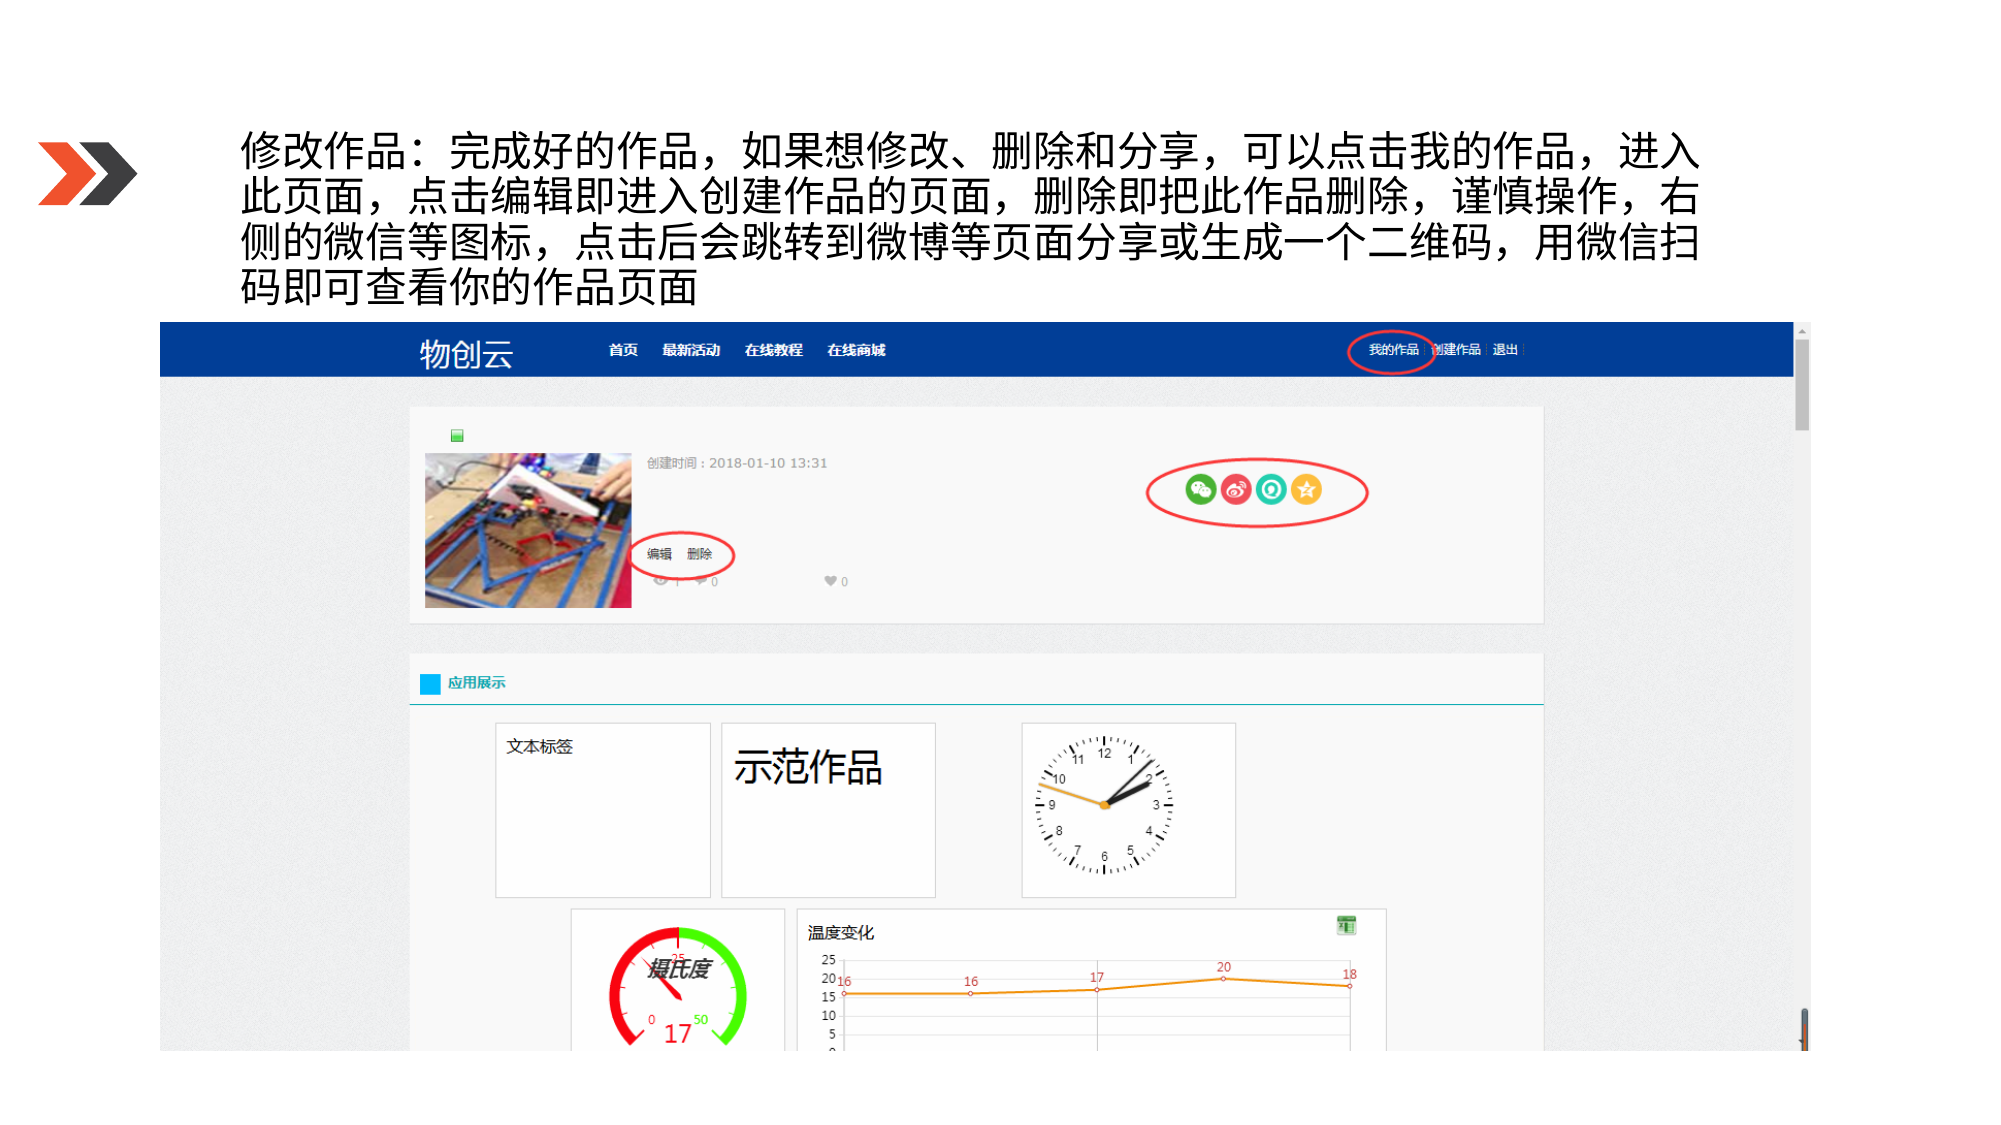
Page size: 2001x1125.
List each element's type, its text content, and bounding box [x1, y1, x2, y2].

picture [160, 322, 1811, 1051]
text_box 修改作品：完成好的作品，如果想修改、删除和分享，可以点击我的作品，进入此页面，点击编辑即进入创建作品的页面，删除即把此作品删除，谨慎操作，右侧的微信等图标，点击后会跳转到微博等页面分享或生成一个二维码，用微信扫码即可查看你的作品页面 [225, 92, 1751, 322]
